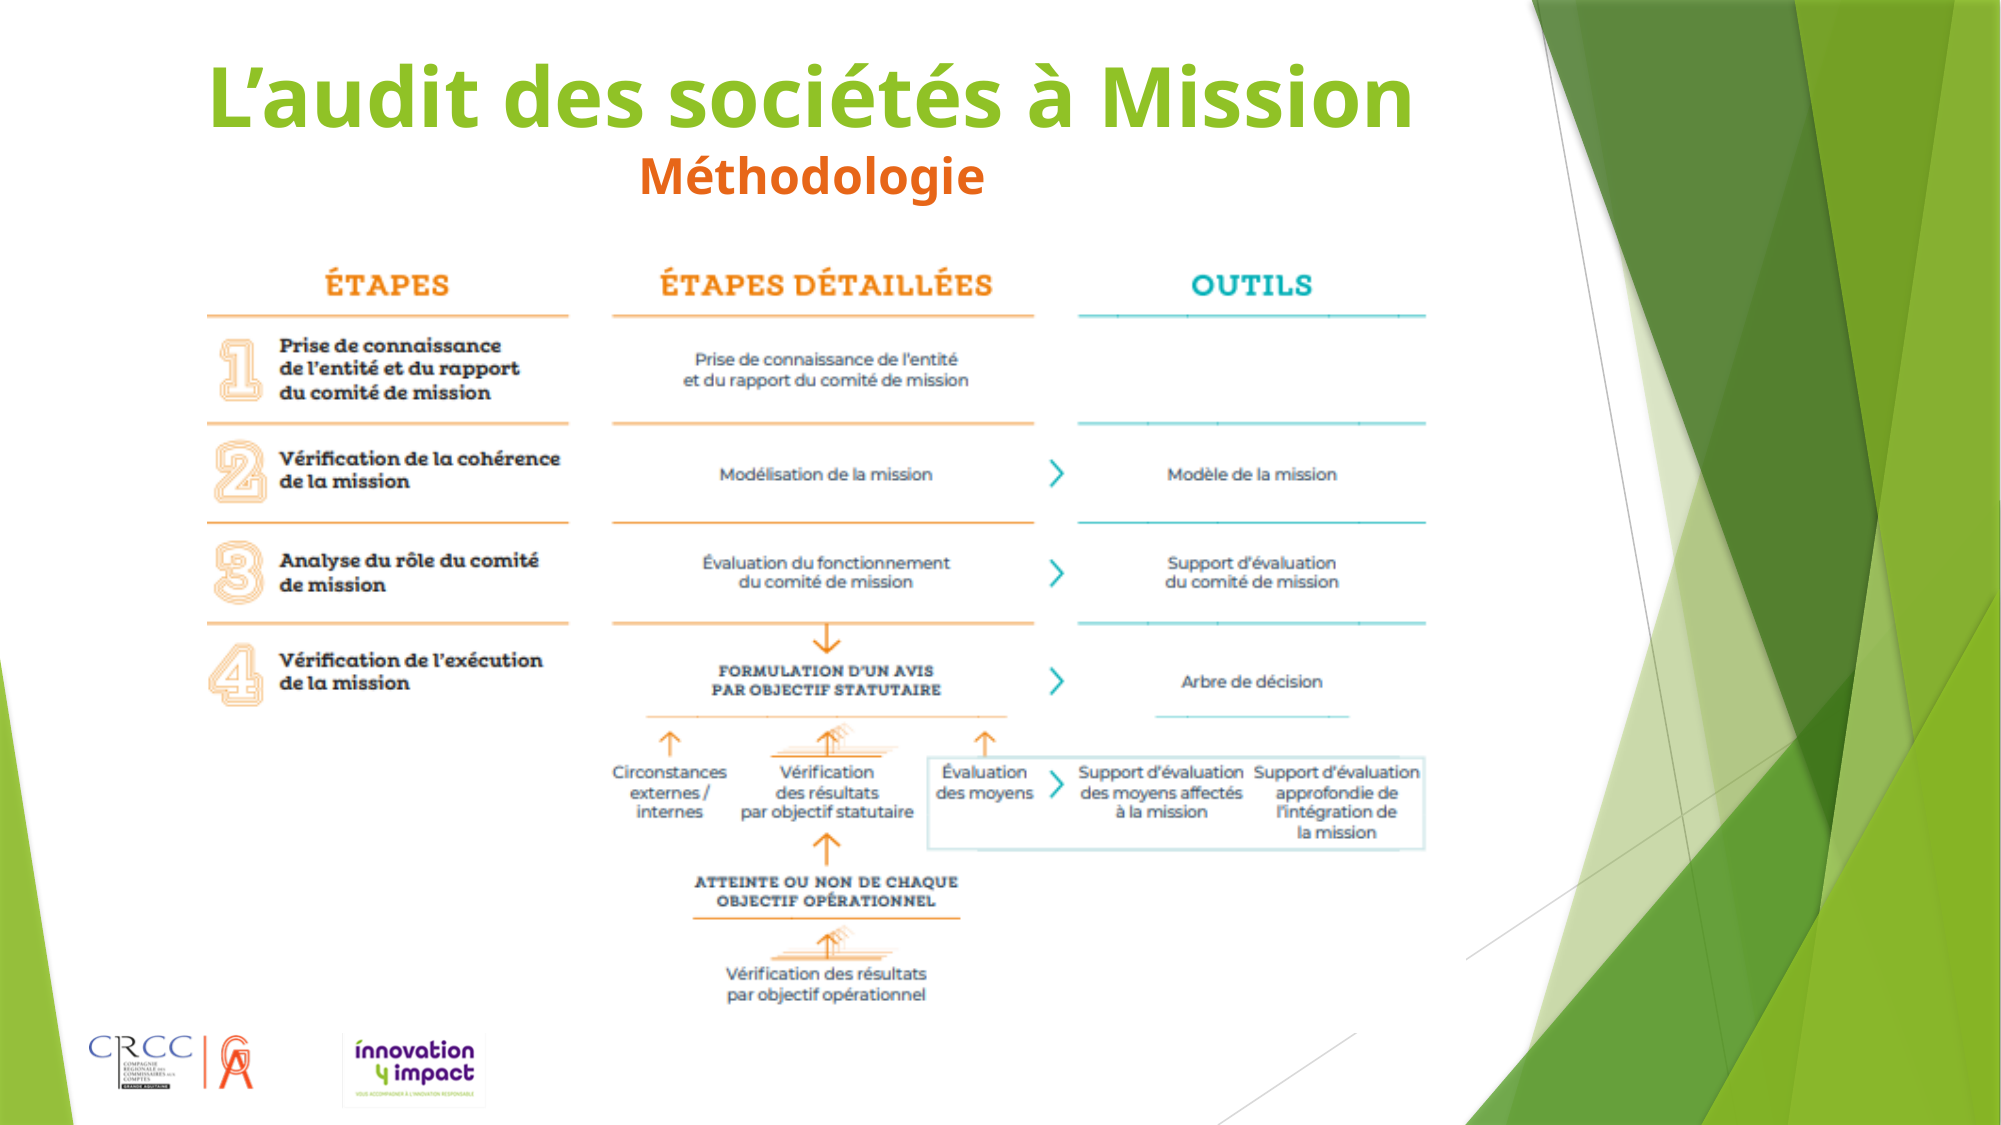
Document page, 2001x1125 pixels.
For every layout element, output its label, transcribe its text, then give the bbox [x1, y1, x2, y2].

picture [88, 248, 1467, 1110]
title L’audit des sociétés à Mission Méthodologie [106, 36, 1517, 254]
